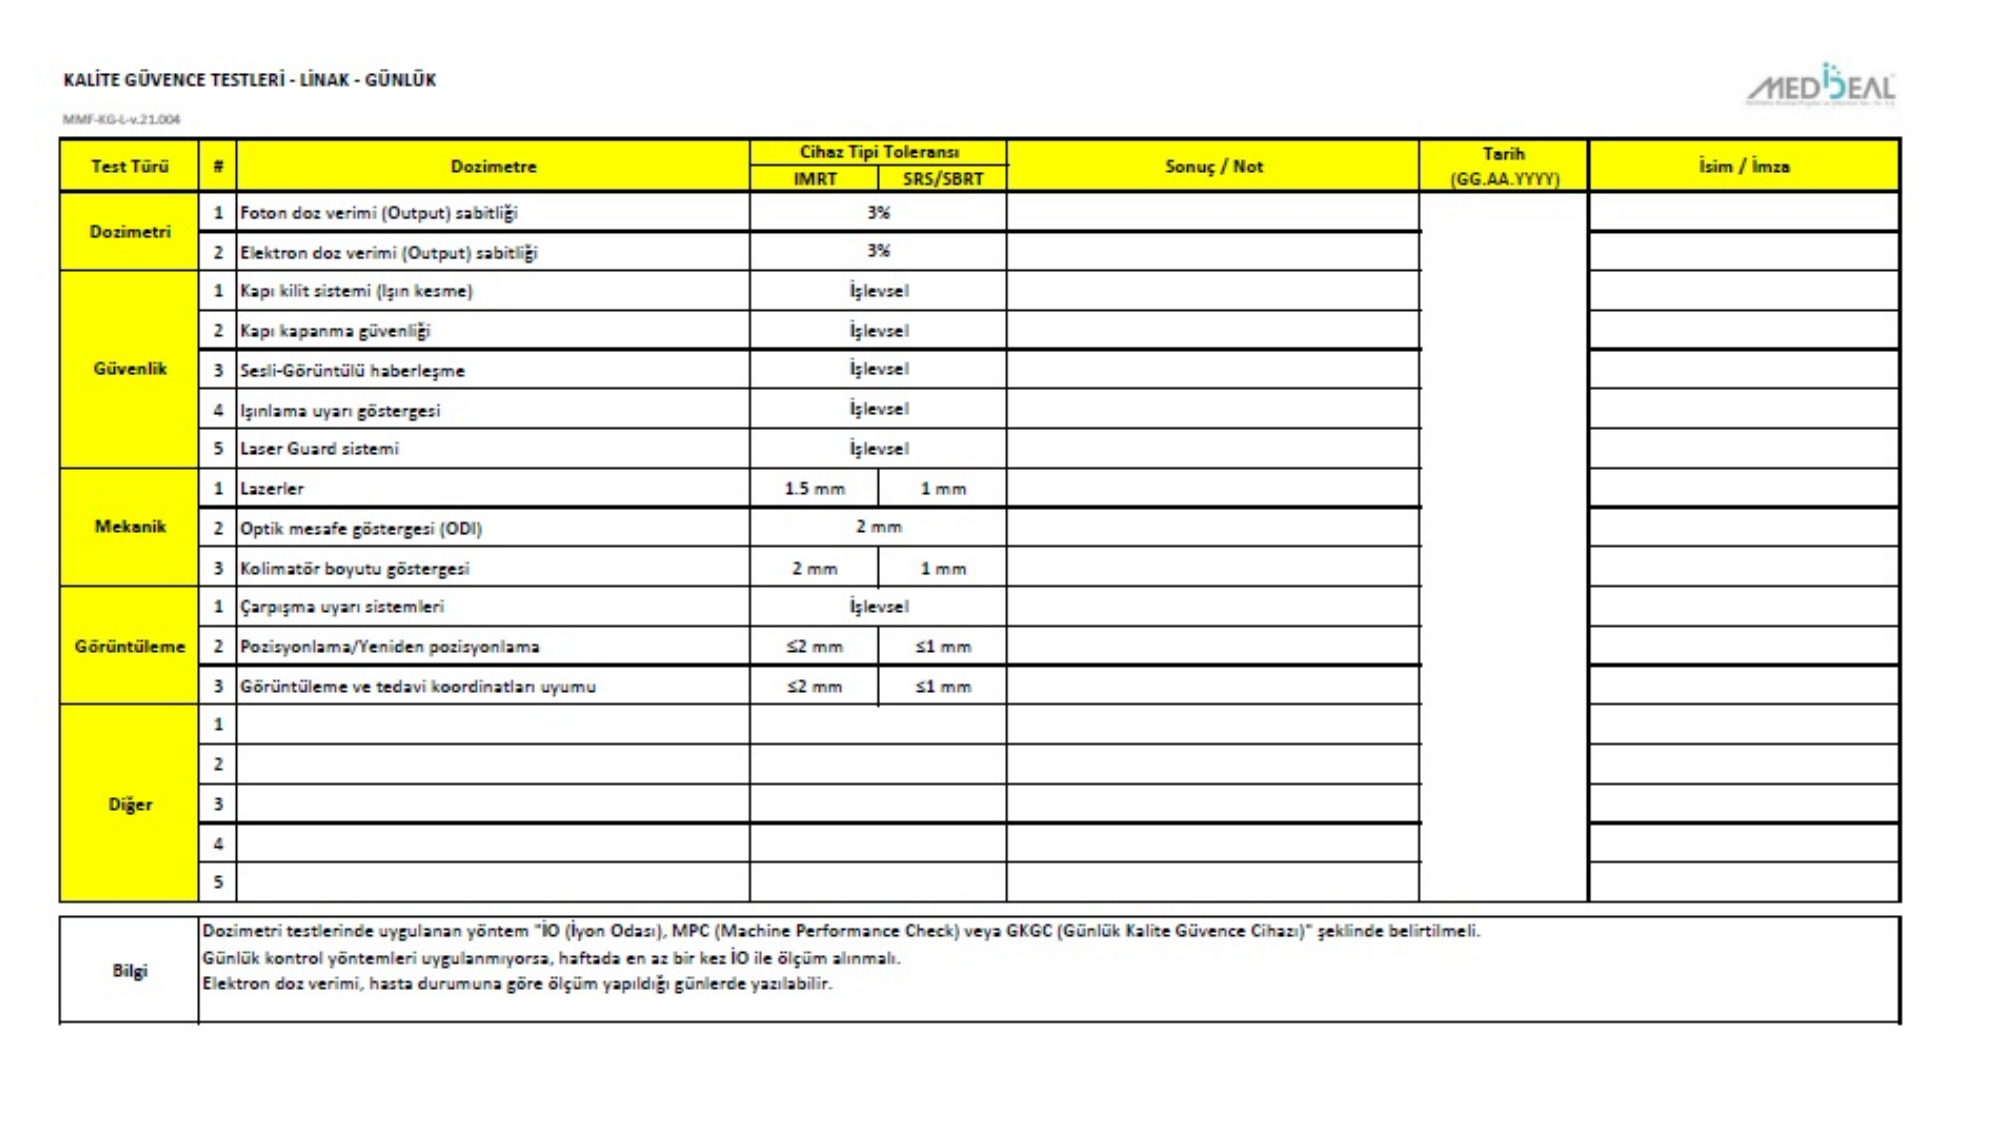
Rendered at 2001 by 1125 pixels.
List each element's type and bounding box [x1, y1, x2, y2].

list [34, 53, 1930, 1053]
